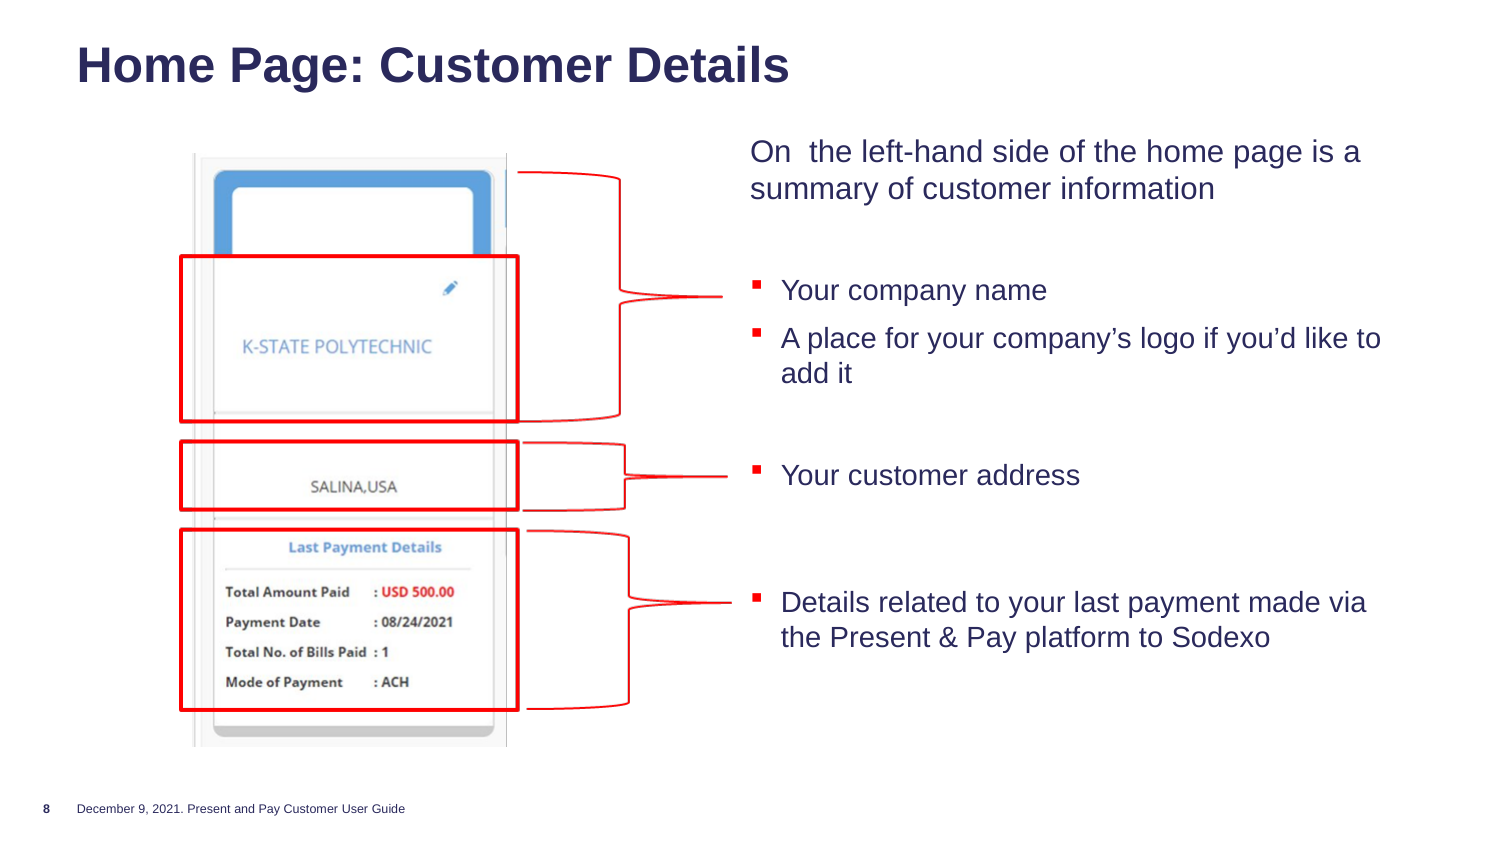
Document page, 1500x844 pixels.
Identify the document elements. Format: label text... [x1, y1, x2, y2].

picture [179, 153, 732, 748]
list On the left-hand side of the home page is a summary of customer information Your company name A place for your company’s logo if you’d like to add it Your customer address Details related to your last payment made via the Present & Pay platform to Sodexo [749, 131, 1415, 725]
title Home Page: Customer Details [76, 32, 1424, 103]
footer December 9, 2021. Present and Pay Customer User Guide [76, 797, 662, 816]
slide_number 8 [14, 797, 51, 816]
